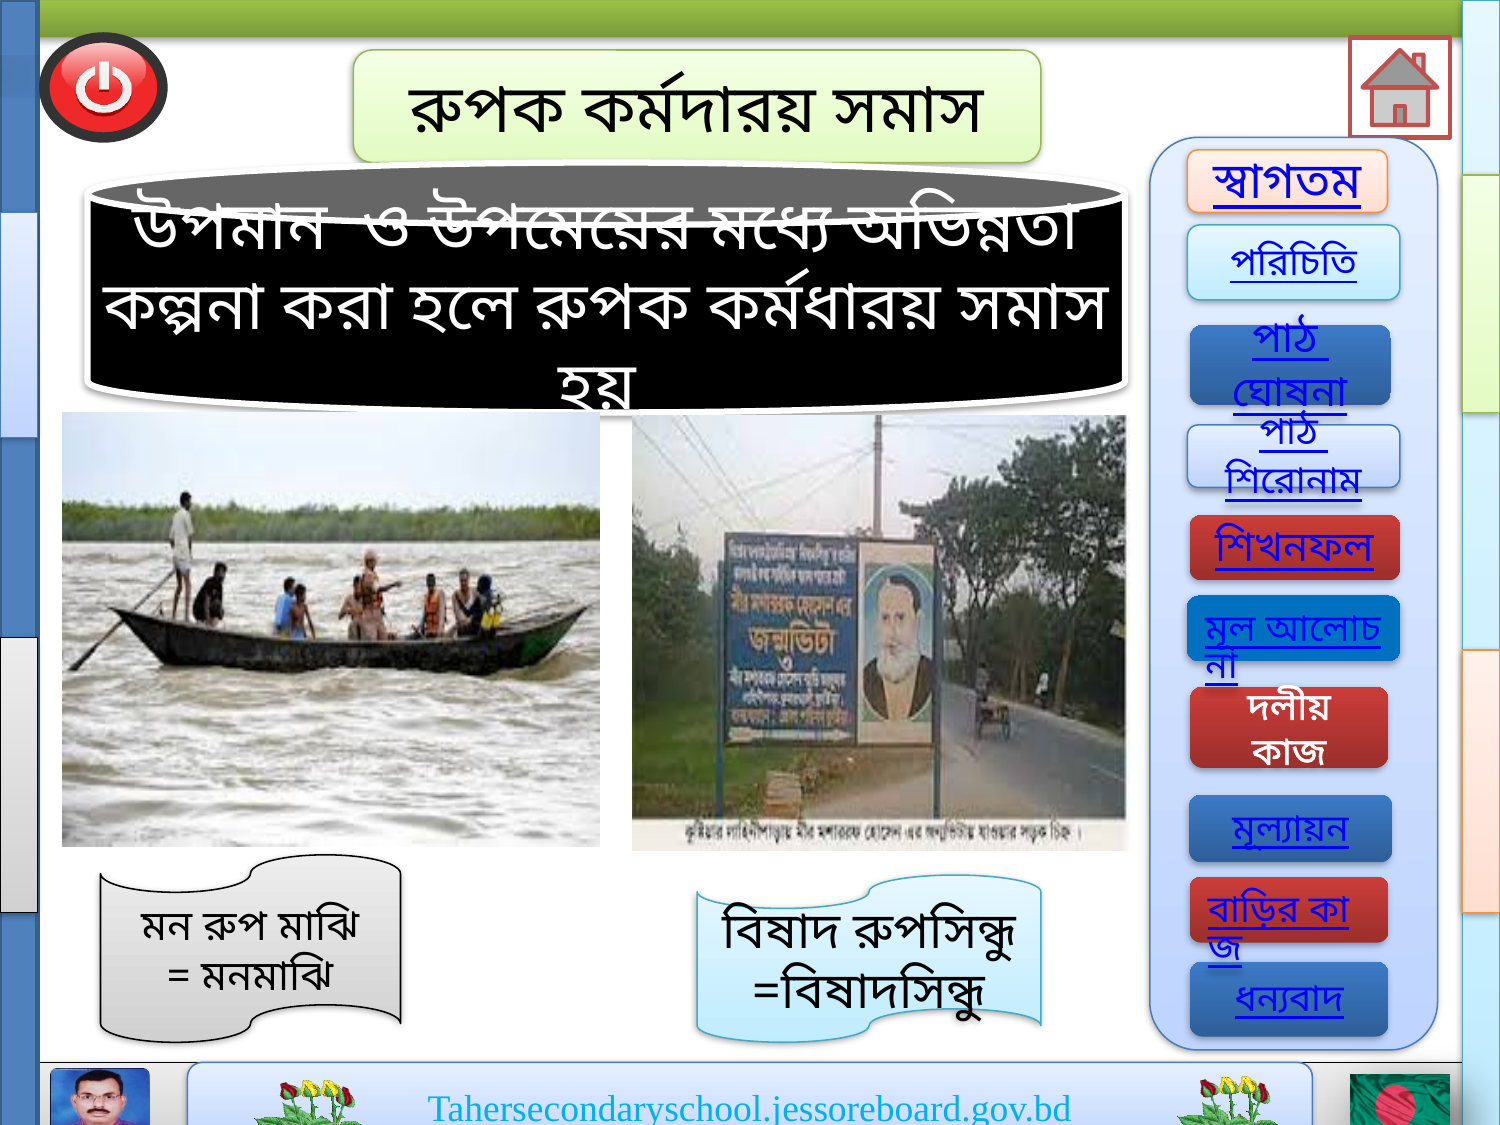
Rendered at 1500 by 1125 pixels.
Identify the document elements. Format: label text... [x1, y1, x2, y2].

text_box মন রুপ মাঝি = মনমাঝি [99, 855, 402, 1044]
picture [1154, 1051, 1301, 1125]
text_box উপমান ও উপমেয়ের মধ্যে অভিন্নতা কল্পনা করা হলে রুপক কর্মধারয় সমাস হয় [84, 159, 1129, 416]
text_box রুপক কর্মদারয় সমাস [352, 49, 1042, 164]
picture [230, 1054, 387, 1125]
picture [631, 415, 1130, 851]
picture [50, 43, 157, 132]
picture [50, 1068, 150, 1125]
picture [1350, 1074, 1450, 1125]
picture [62, 412, 601, 848]
text_box বিষাদ রুপসিন্ধু =বিষাদসিন্ধু [696, 874, 1042, 1044]
